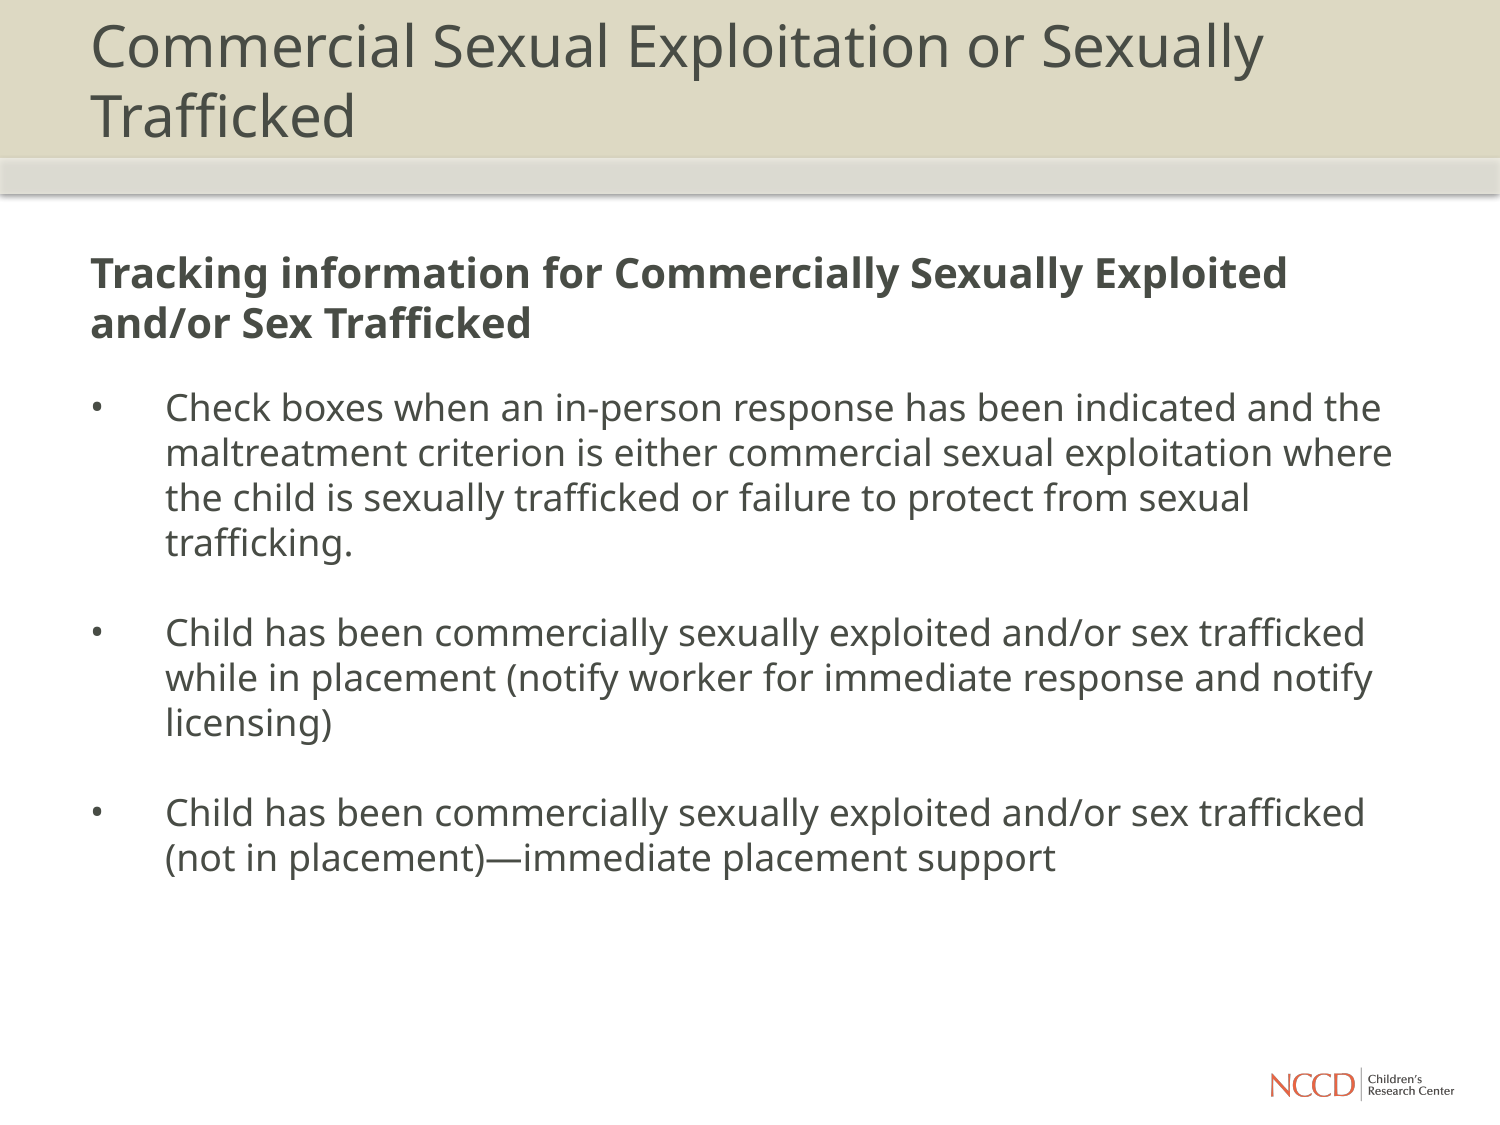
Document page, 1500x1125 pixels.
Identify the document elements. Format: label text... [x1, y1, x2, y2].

list Tracking information for Commercially Sexually Exploited and/or Sex Trafficked [75, 283, 1394, 355]
list Check boxes when an in-person response has been indicated and the maltreatment criterion is either commercial sexual exploitation where the child is sexually trafficked or failure to protect from sexual trafficking. Child has been commercially sexually exploited and/or sex trafficked while in placement (notify worker for immediate response and notify licensing) Child has been commercially sexually exploited and/or sex trafficked (not in placement)—immediate placement support [75, 376, 1411, 1027]
picture [1271, 1066, 1455, 1103]
title Commercial Sexual Exploitation or Sexually Trafficked [75, 0, 1425, 158]
